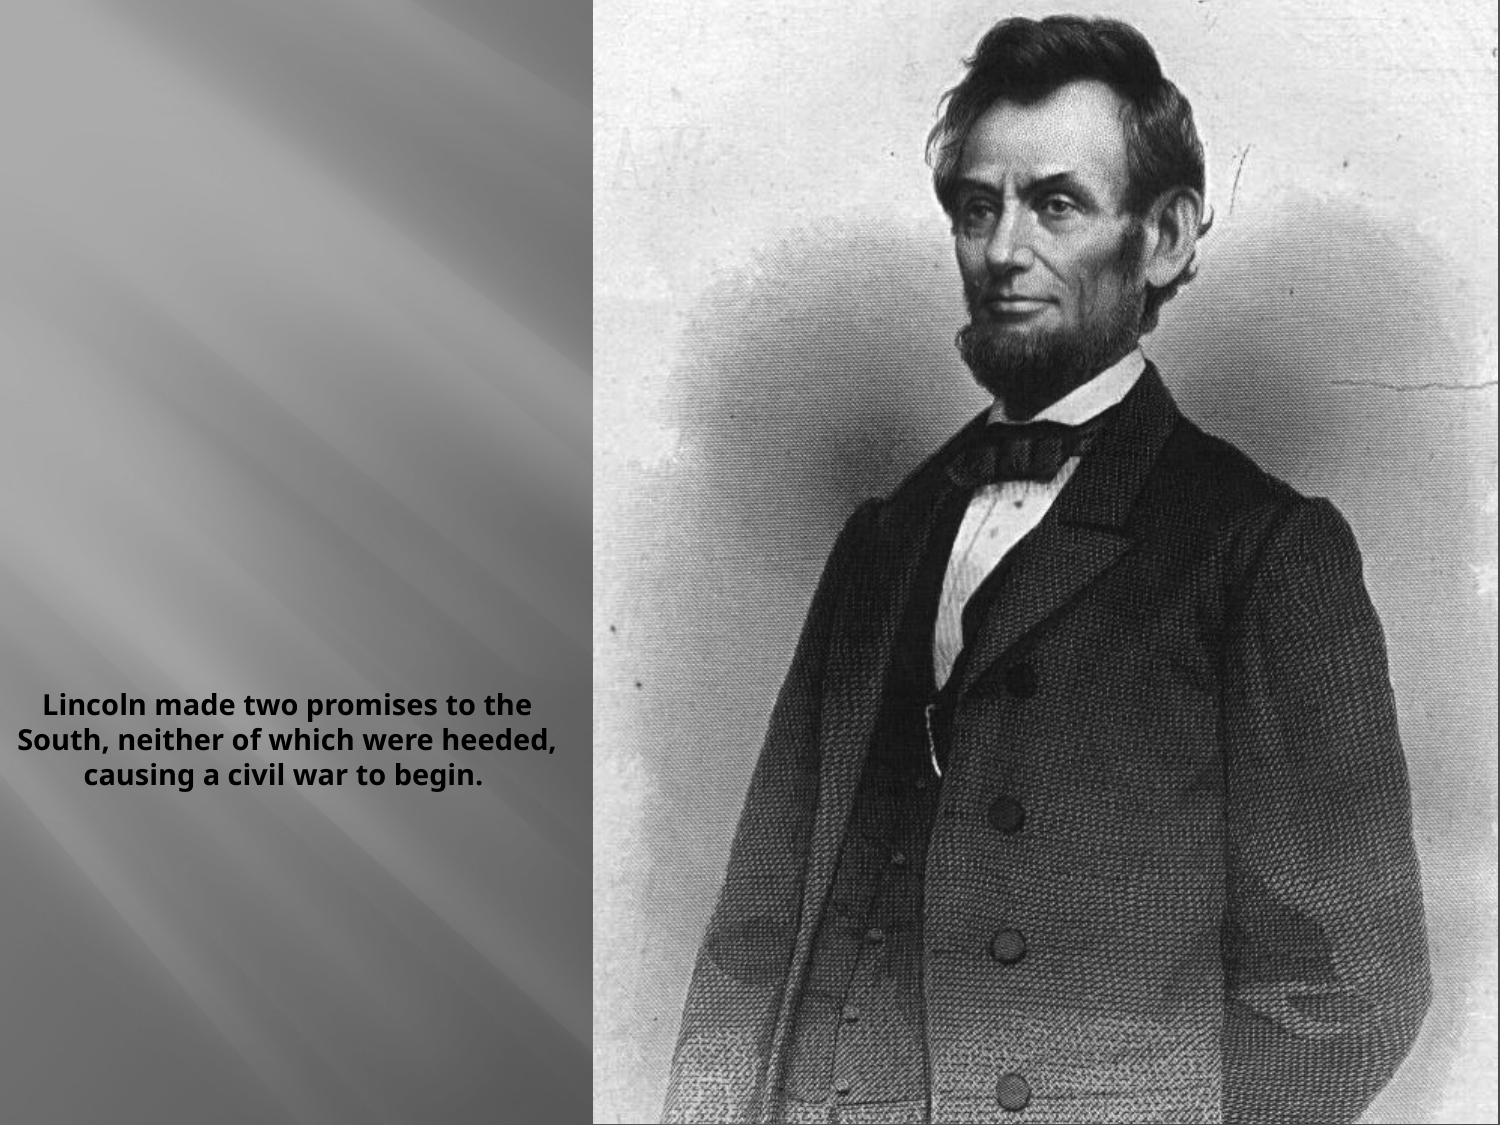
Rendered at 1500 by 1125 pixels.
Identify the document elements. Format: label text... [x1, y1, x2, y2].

title Lincoln made two promises to the South, neither of which were heeded, causing a civil war to begin. [0, 662, 575, 850]
picture [593, 0, 1499, 1124]
